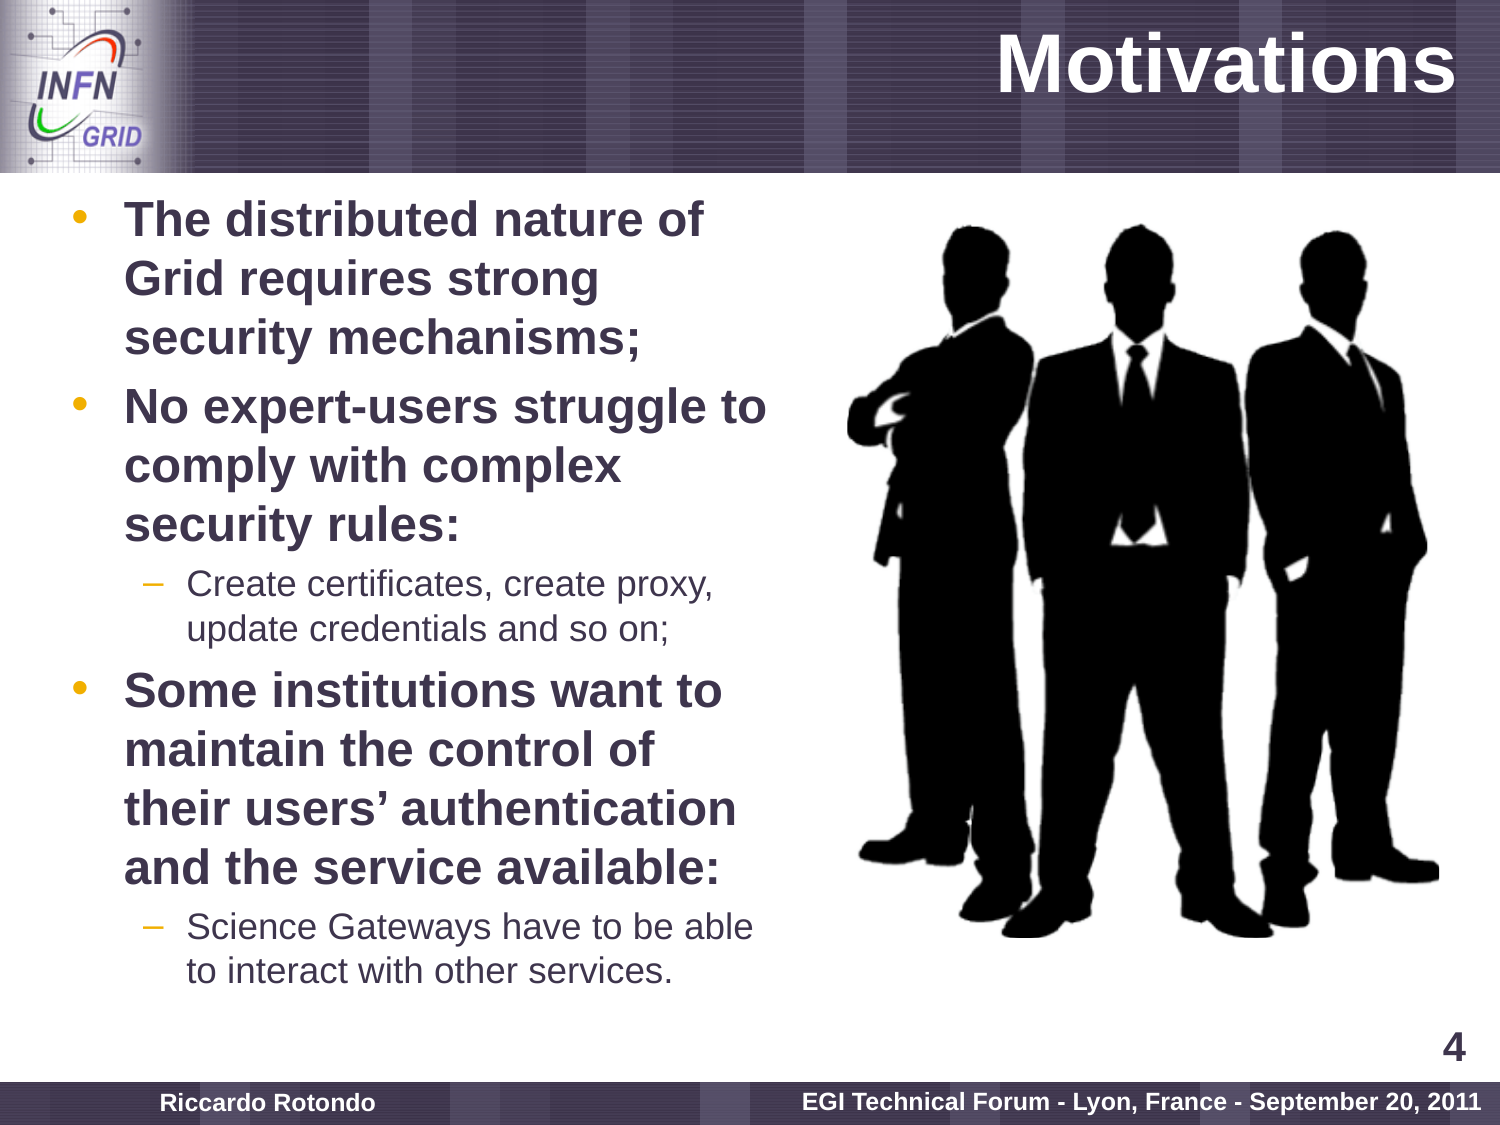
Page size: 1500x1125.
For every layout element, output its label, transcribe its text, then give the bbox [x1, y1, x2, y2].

title Motivations [247, 0, 1473, 160]
list The distributed nature of Grid requires strong security mechanisms; No expert-users struggle to comply with complex security rules: Create certificates, create proxy, update credentials and so on; Some institutions want to maintain the control of their users’ authentication and the service available: Science Gateways have to be able to interact with other services. [56, 179, 787, 1019]
slide_number 4 [1131, 1018, 1482, 1079]
footer Riccardo Rotondo [30, 1082, 506, 1124]
picture [0, 1082, 1500, 1125]
picture [847, 222, 1440, 939]
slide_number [786, 1082, 1500, 1123]
picture [0, 0, 1500, 173]
